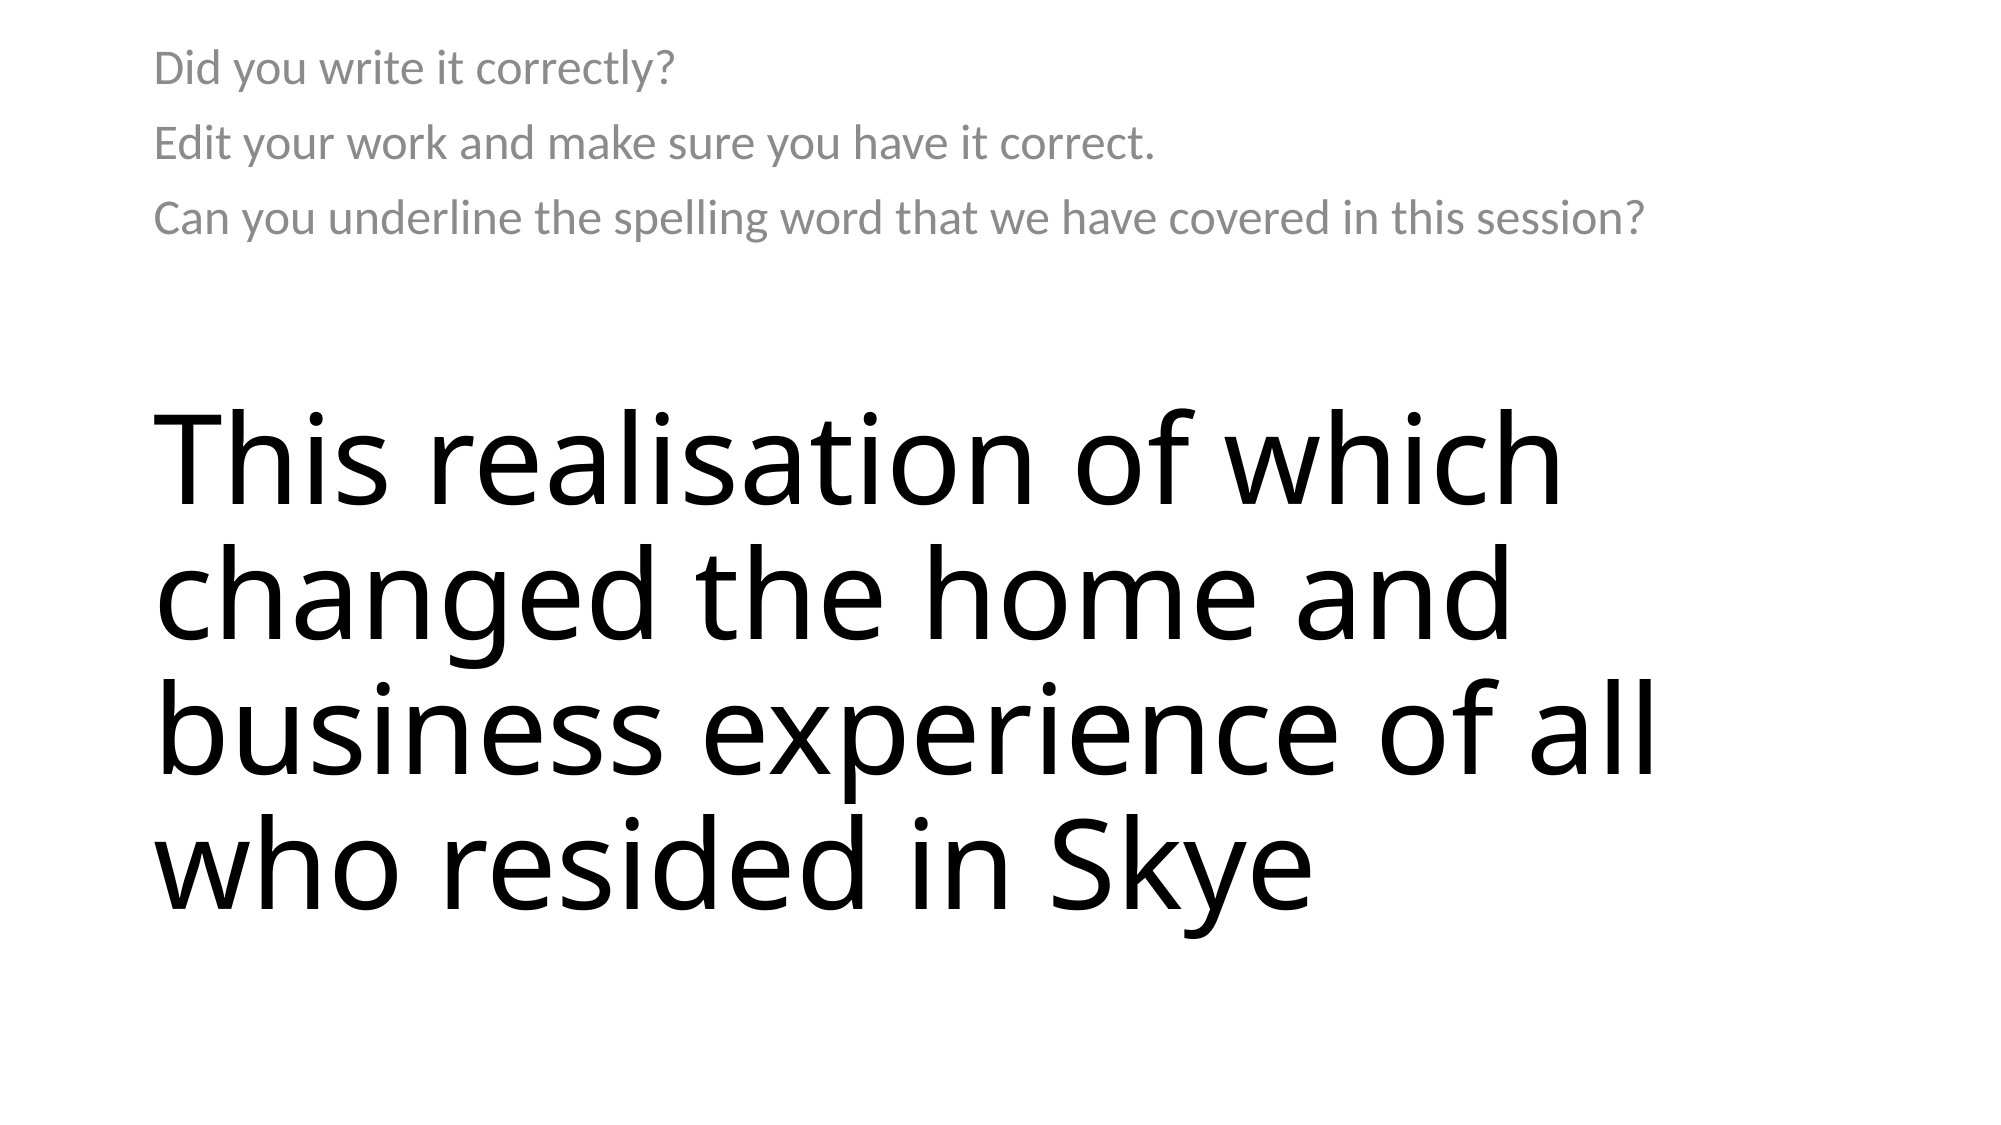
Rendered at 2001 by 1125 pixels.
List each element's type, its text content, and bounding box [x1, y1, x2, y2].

title This realisation of which changed the home and business experience of all who resided in Skye [138, 326, 1864, 944]
list Did you write it correctly? Edit your work and make sure you have it correct. Can you underline the spelling word that we have covered in this session? [138, 34, 1864, 281]
